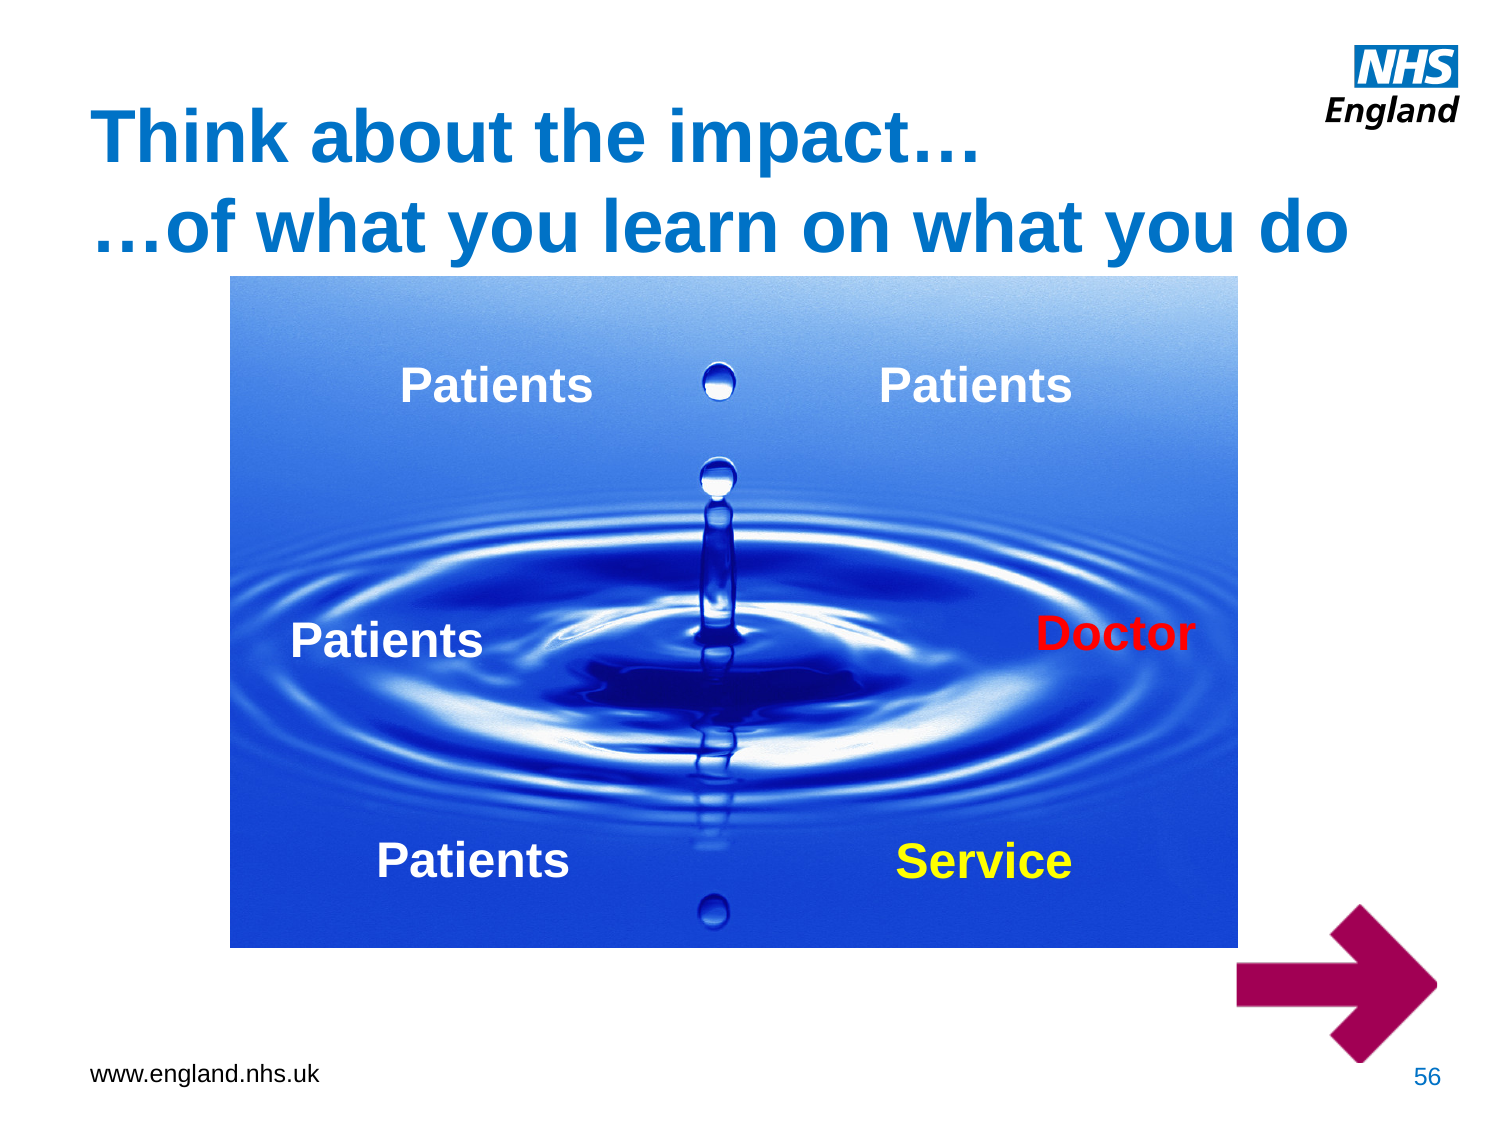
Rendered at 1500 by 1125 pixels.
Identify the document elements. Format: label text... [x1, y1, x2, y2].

text_box 56 [1106, 1045, 1457, 1106]
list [229, 276, 1238, 949]
title Think about the impact… …of what you learn on what you do [75, 123, 1375, 233]
picture [1325, 45, 1460, 130]
